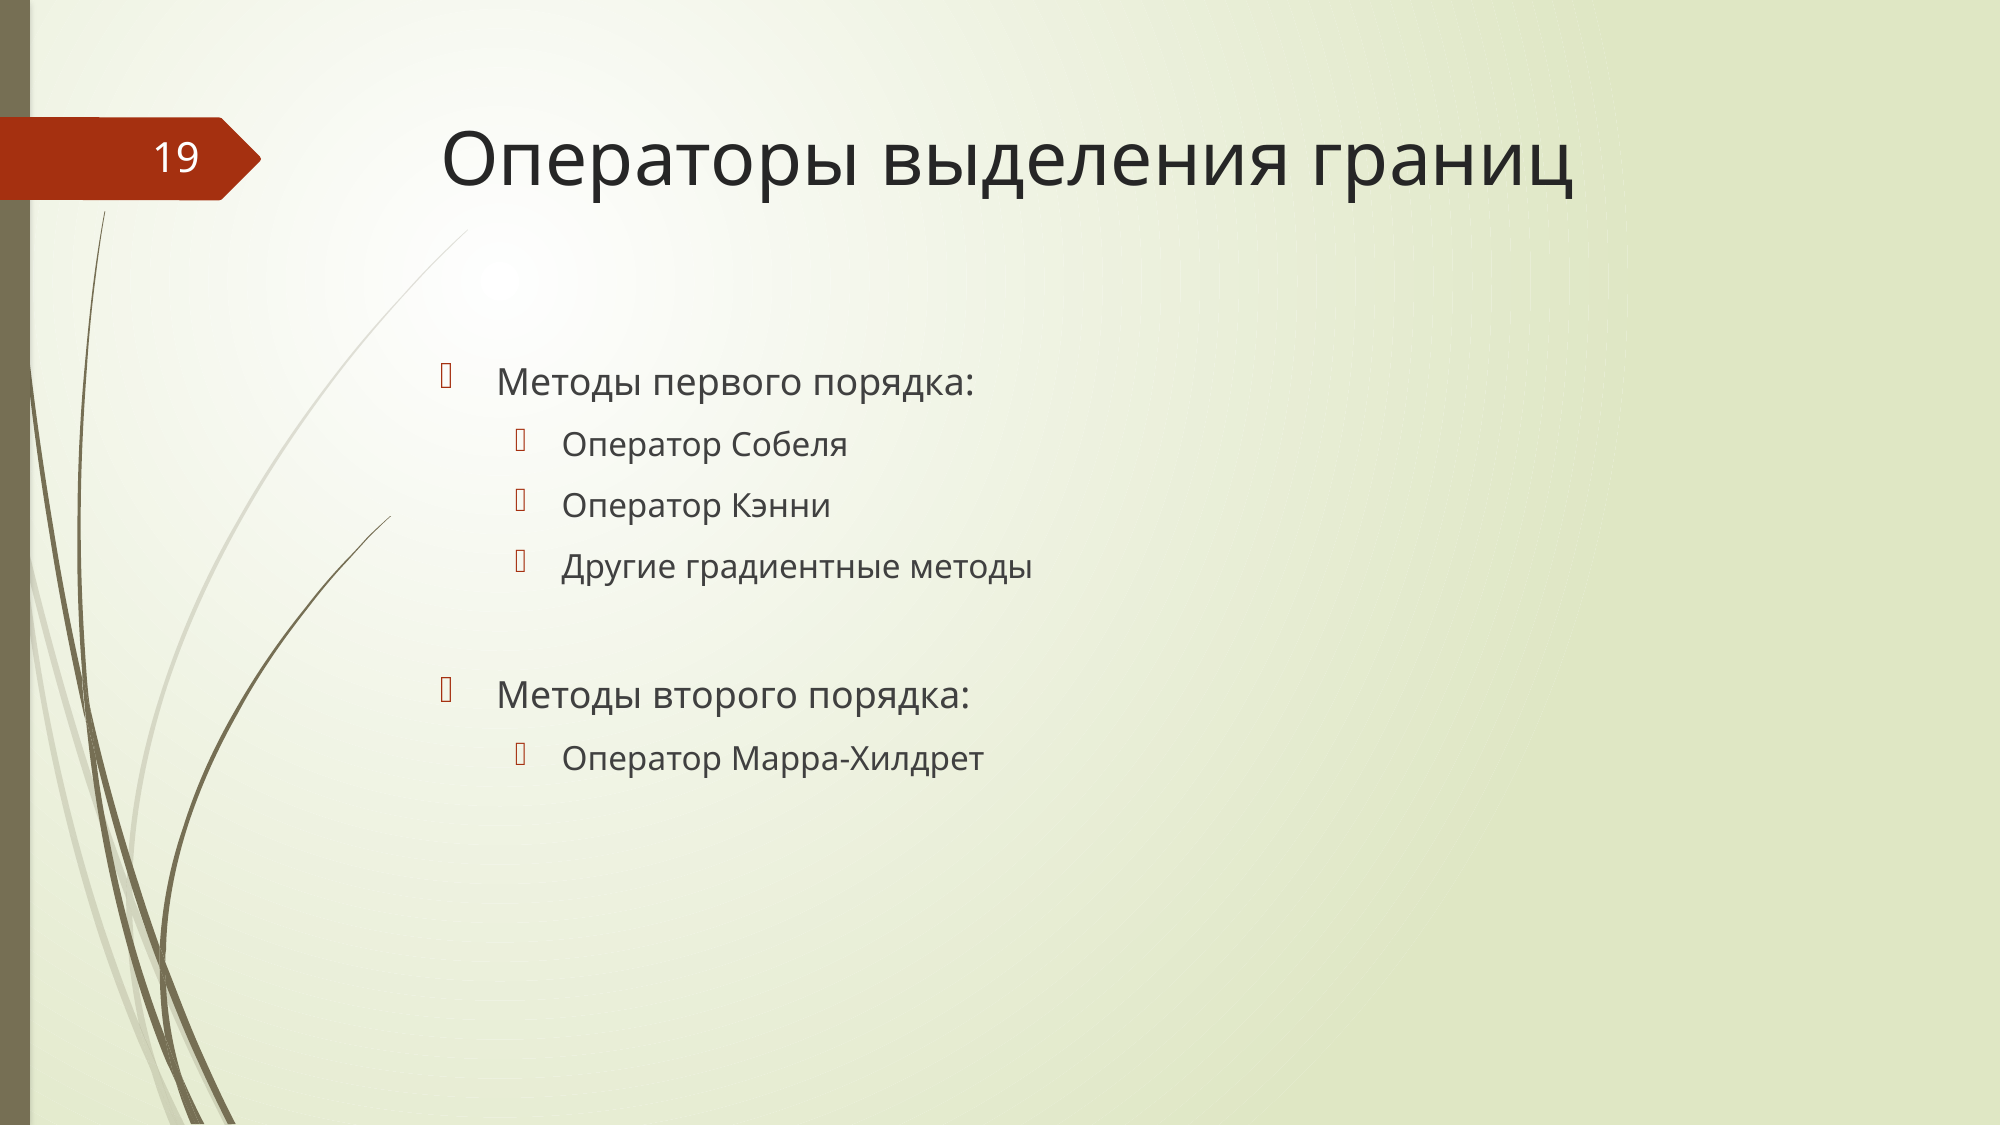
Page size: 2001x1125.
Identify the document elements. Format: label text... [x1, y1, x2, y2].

list Методы первого порядка: Оператор Собеля Оператор Кэнни Другие градиентные методы Методы второго порядка: Оператор Марра-Хилдрет [424, 350, 1888, 970]
title Операторы выделения границ [425, 102, 1888, 313]
slide_number 19 [87, 129, 216, 190]
